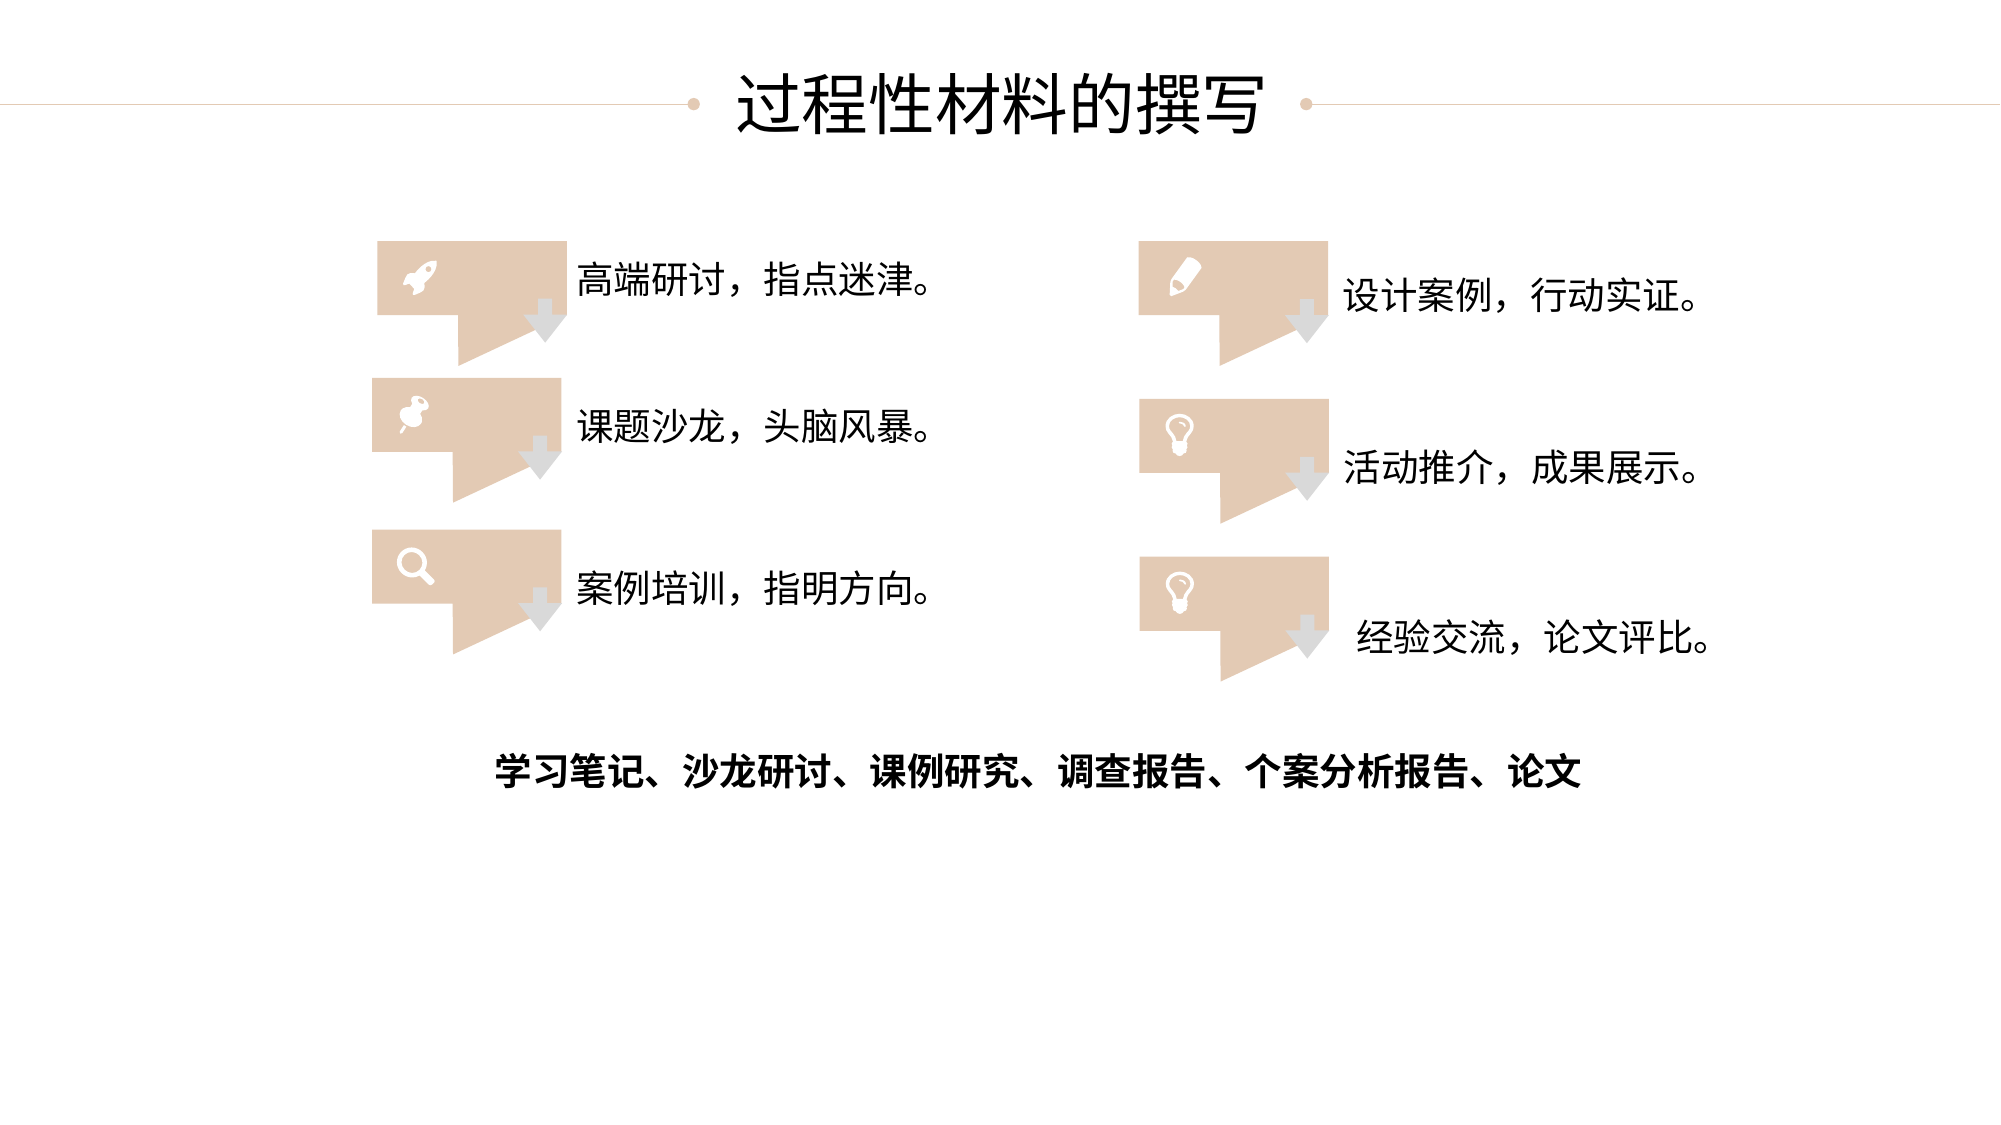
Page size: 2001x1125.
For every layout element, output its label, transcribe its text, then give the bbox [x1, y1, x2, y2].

text_box 过程性材料的撰写 [720, 55, 1284, 150]
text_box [377, 241, 999, 366]
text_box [1139, 556, 1818, 682]
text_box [372, 529, 944, 655]
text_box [1138, 241, 1710, 366]
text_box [372, 377, 960, 503]
text_box 学习笔记、沙龙研讨、课例研究、调查报告、个案分析报告、论文 [480, 740, 1598, 800]
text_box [1139, 398, 1710, 524]
